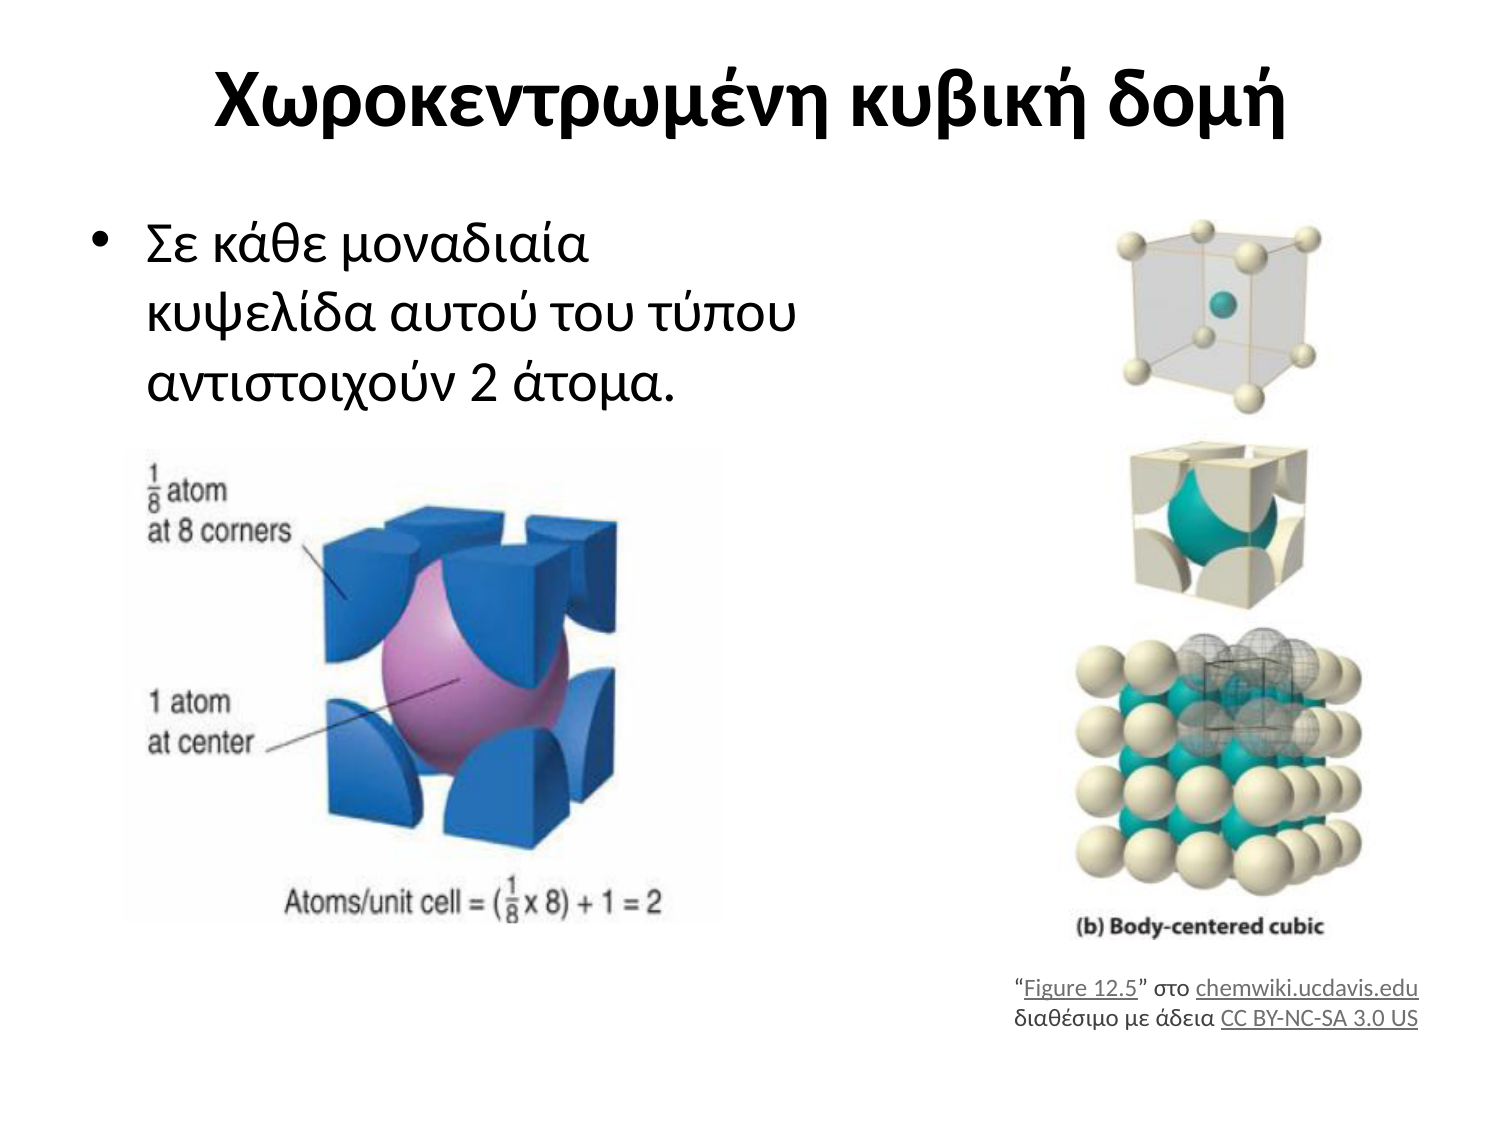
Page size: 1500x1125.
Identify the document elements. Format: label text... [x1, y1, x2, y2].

text_box “Figure 12.5” στο chemwiki.ucdavis.edu διαθέσιμο με άδεια CC BY-NC-SA 3.0 US [985, 964, 1448, 1039]
picture [1056, 219, 1376, 941]
picture [123, 449, 723, 966]
title Xωροκεντρωμένη κυβική δομή [76, 19, 1427, 169]
list Σε κάθε μοναδιαία κυψελίδα αυτού του τύπου αντιστοιχούν 2 άτομα. [75, 196, 821, 457]
